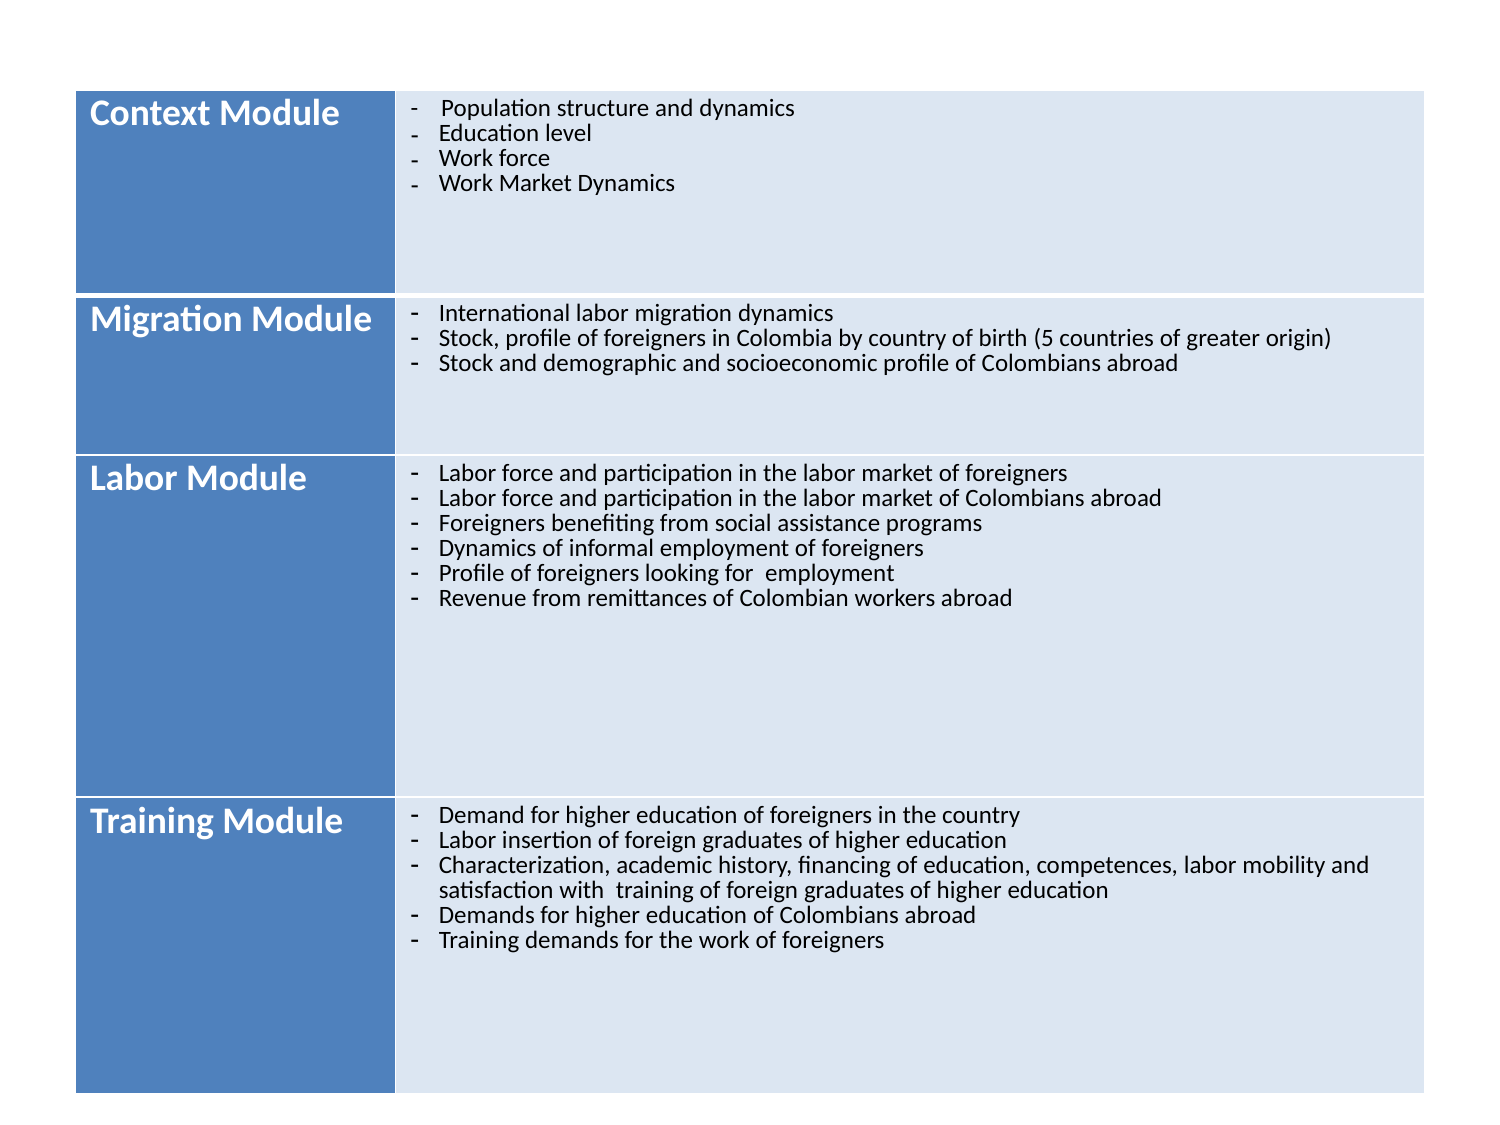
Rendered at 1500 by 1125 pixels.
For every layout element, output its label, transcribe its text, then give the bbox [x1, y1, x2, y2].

table_cell Training Module [76, 798, 395, 1093]
table_header Context Module [76, 91, 395, 293]
table_cell Demand for higher education of foreigners in the country Labor insertion of foreign graduates of higher education Characterization, academic history, financing of education, competences, labor mobility and satisfaction with training of foreign graduates of higher education Demands for higher education of Colombians abroad Training demands for the work of foreigners [396, 798, 1424, 1093]
table_cell International labor migration dynamics Stock, profile of foreigners in Colombia by country of birth (5 countries of greater origin) Stock and demographic and socioeconomic profile of Colombians abroad [396, 298, 1424, 454]
table_cell Labor Module [76, 456, 395, 796]
table_cell Labor force and participation in the labor market of foreigners Labor force and participation in the labor market of Colombians abroad Foreigners benefiting from social assistance programs Dynamics of informal employment of foreigners Profile of foreigners looking for employment Revenue from remittances of Colombian workers abroad [396, 456, 1424, 796]
table_header - Population structure and dynamics Education level Work force Work Market Dynamics [396, 91, 1424, 293]
table_cell Migration Module [76, 298, 395, 454]
